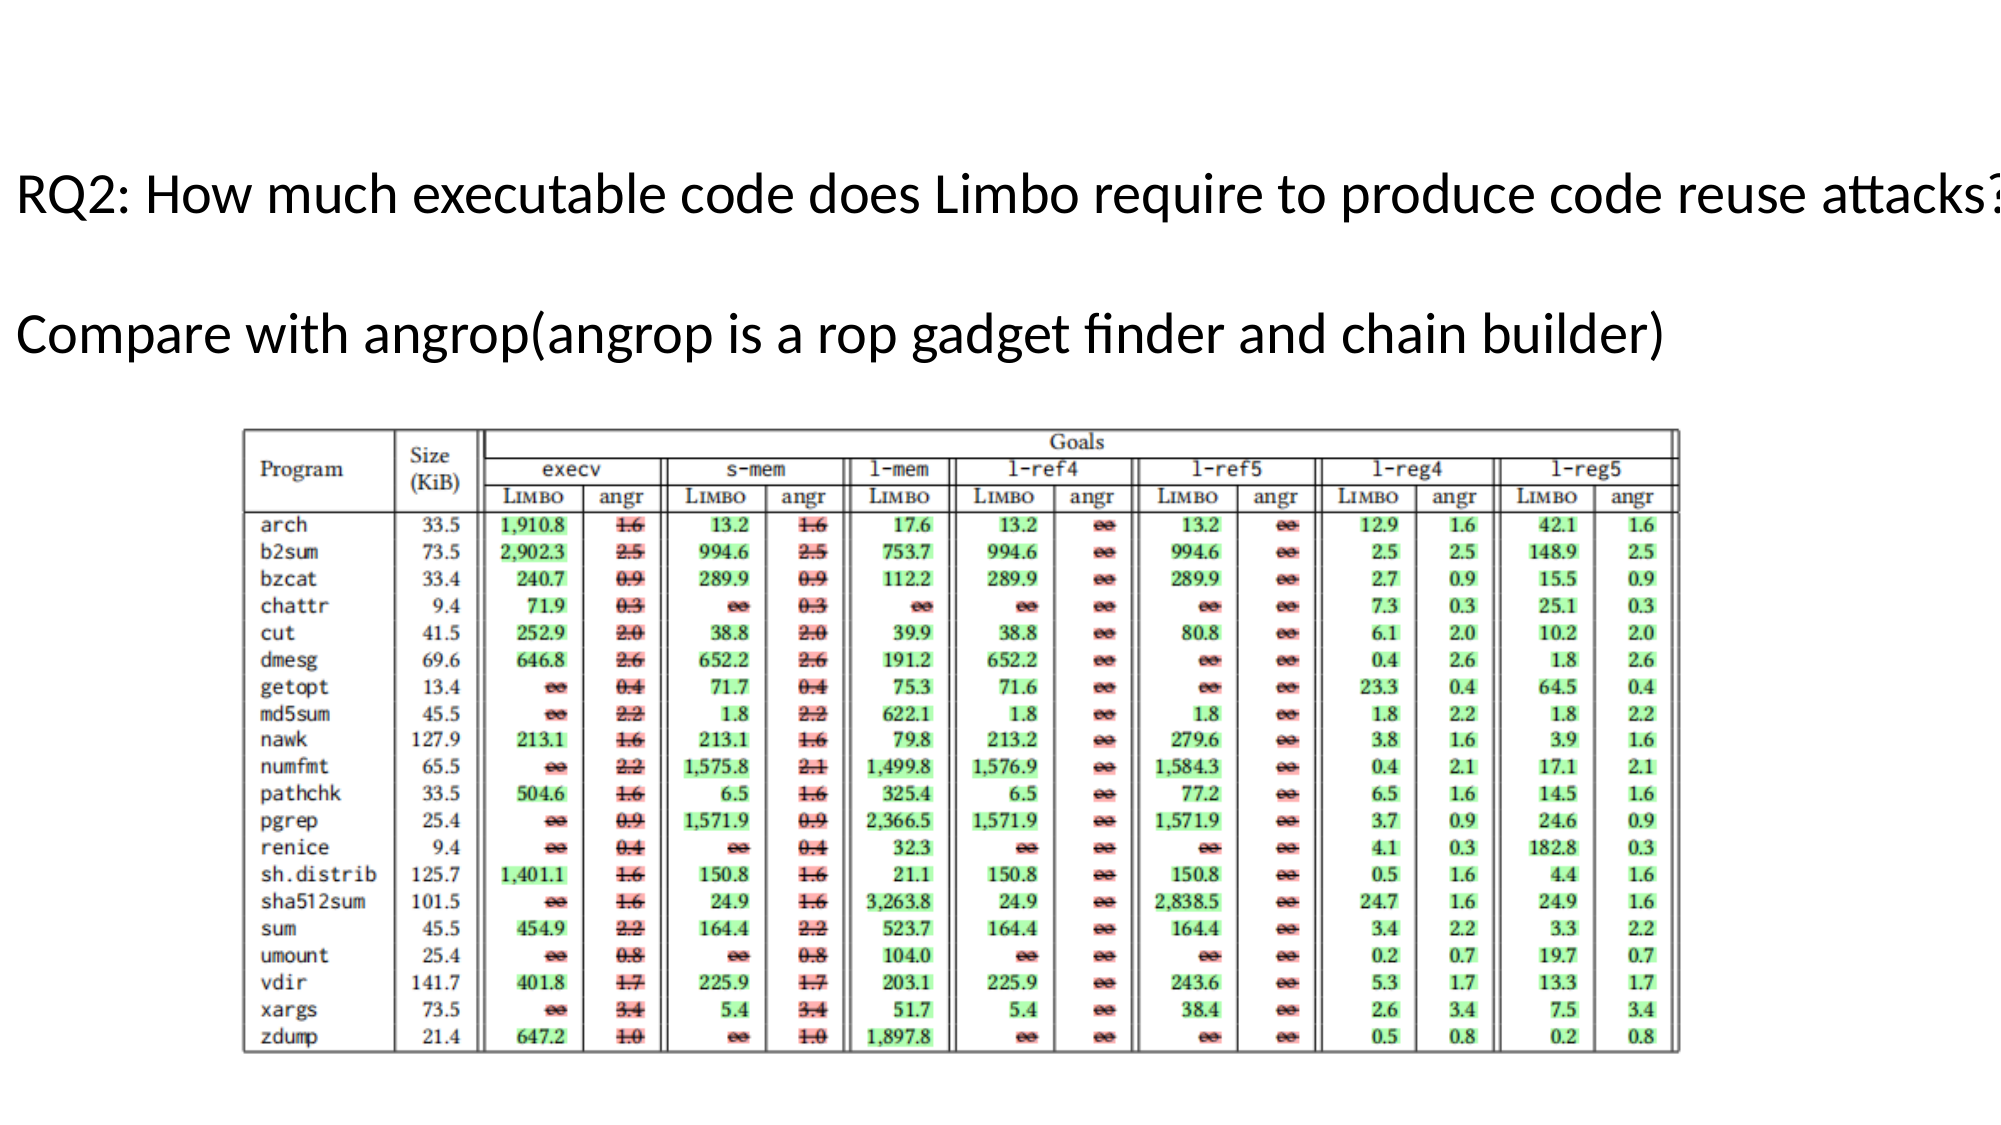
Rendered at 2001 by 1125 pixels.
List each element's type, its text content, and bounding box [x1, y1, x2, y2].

picture [195, 397, 1755, 1059]
text_box RQ2: How much executable code does Limbo require to produce code reuse attacks? Compare with angrop(angrop is a rop gadget finder and chain builder) [2, 147, 2000, 373]
